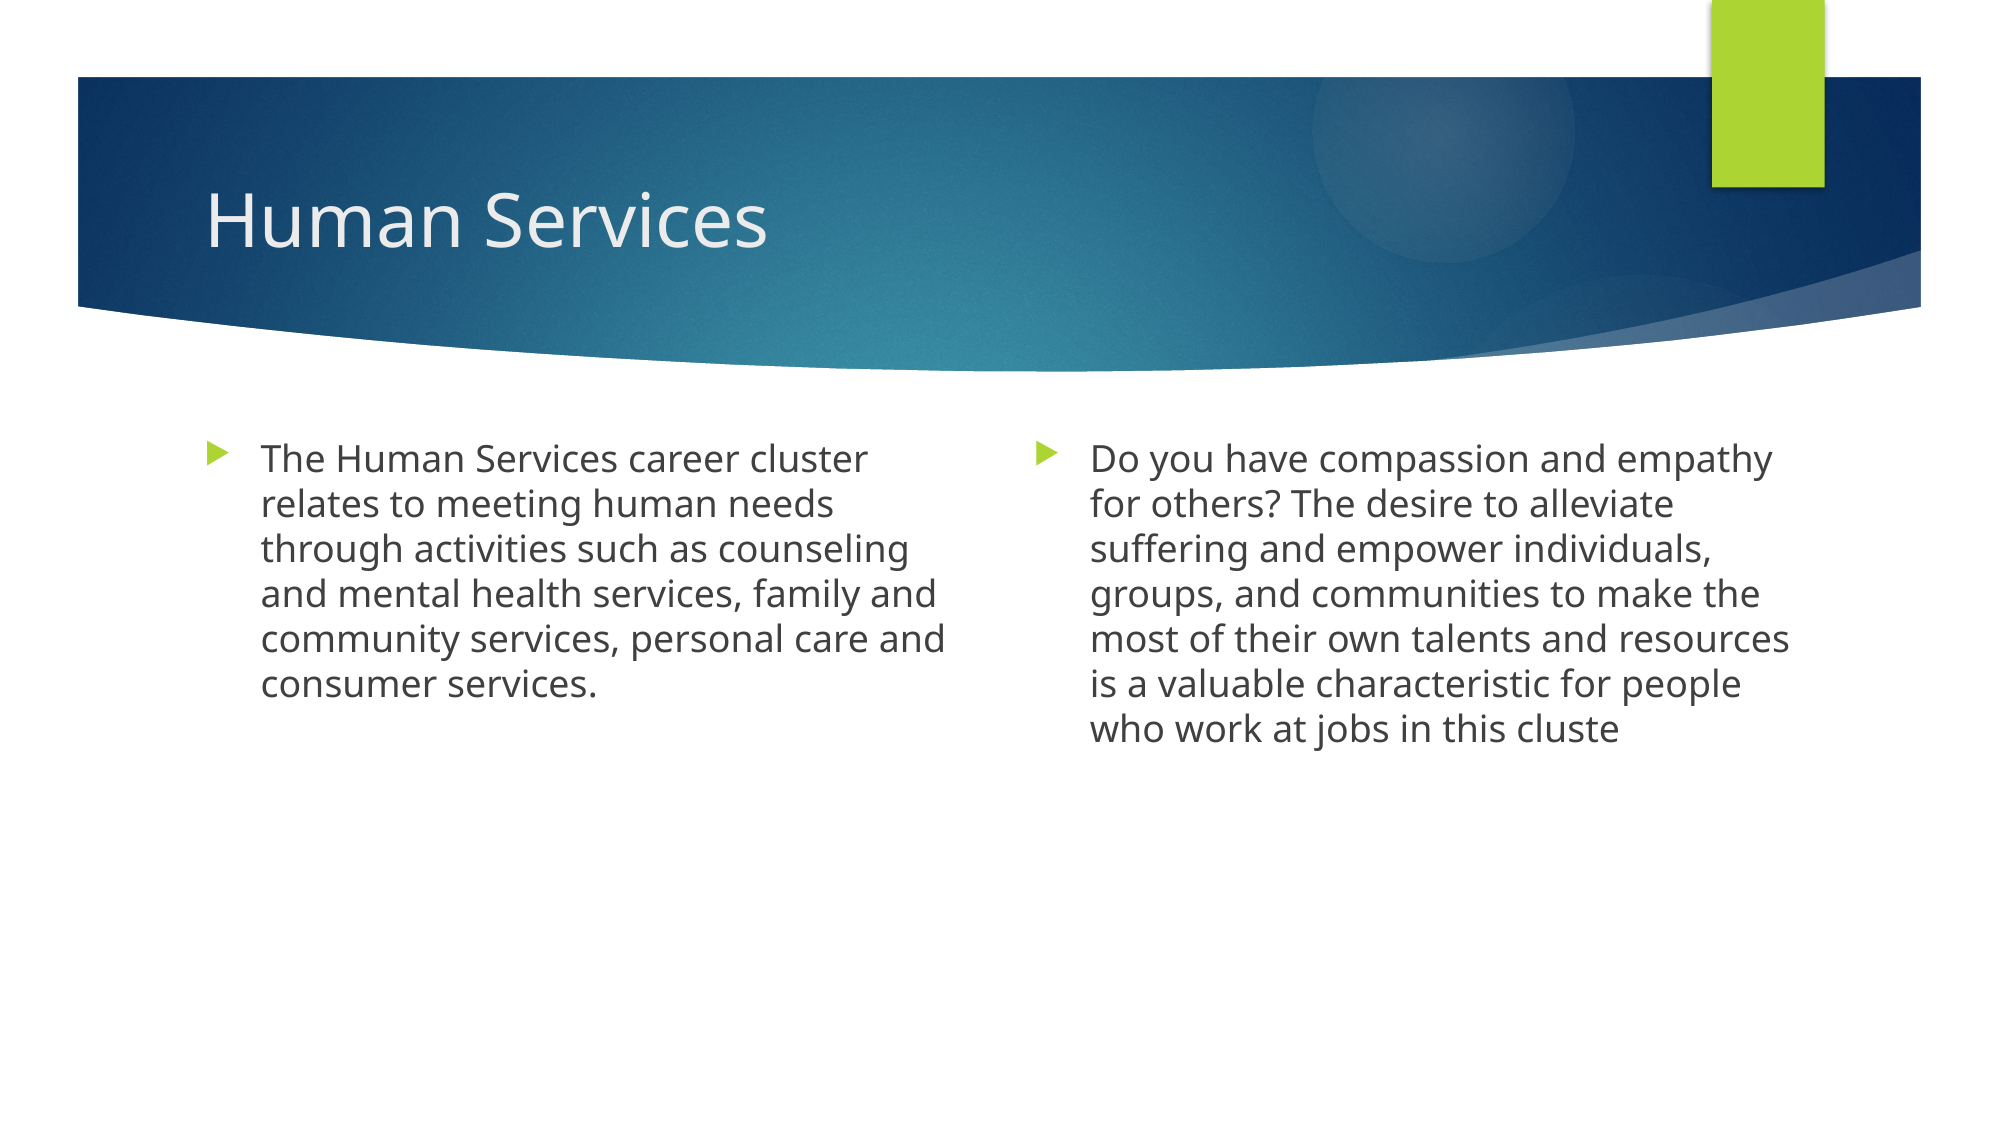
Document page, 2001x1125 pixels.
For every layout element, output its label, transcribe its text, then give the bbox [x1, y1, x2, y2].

list Do you have compassion and empathy for others? The desire to alleviate suffering and empower individuals, groups, and communities to make the most of their own talents and resources is a valuable characteristic for people who work at jobs in this cluste [1018, 427, 1810, 988]
title Human Services [189, 159, 1627, 276]
list The Human Services career cluster relates to meeting human needs through activities such as counseling and mental health services, family and community services, personal care and consumer services. [189, 427, 981, 988]
